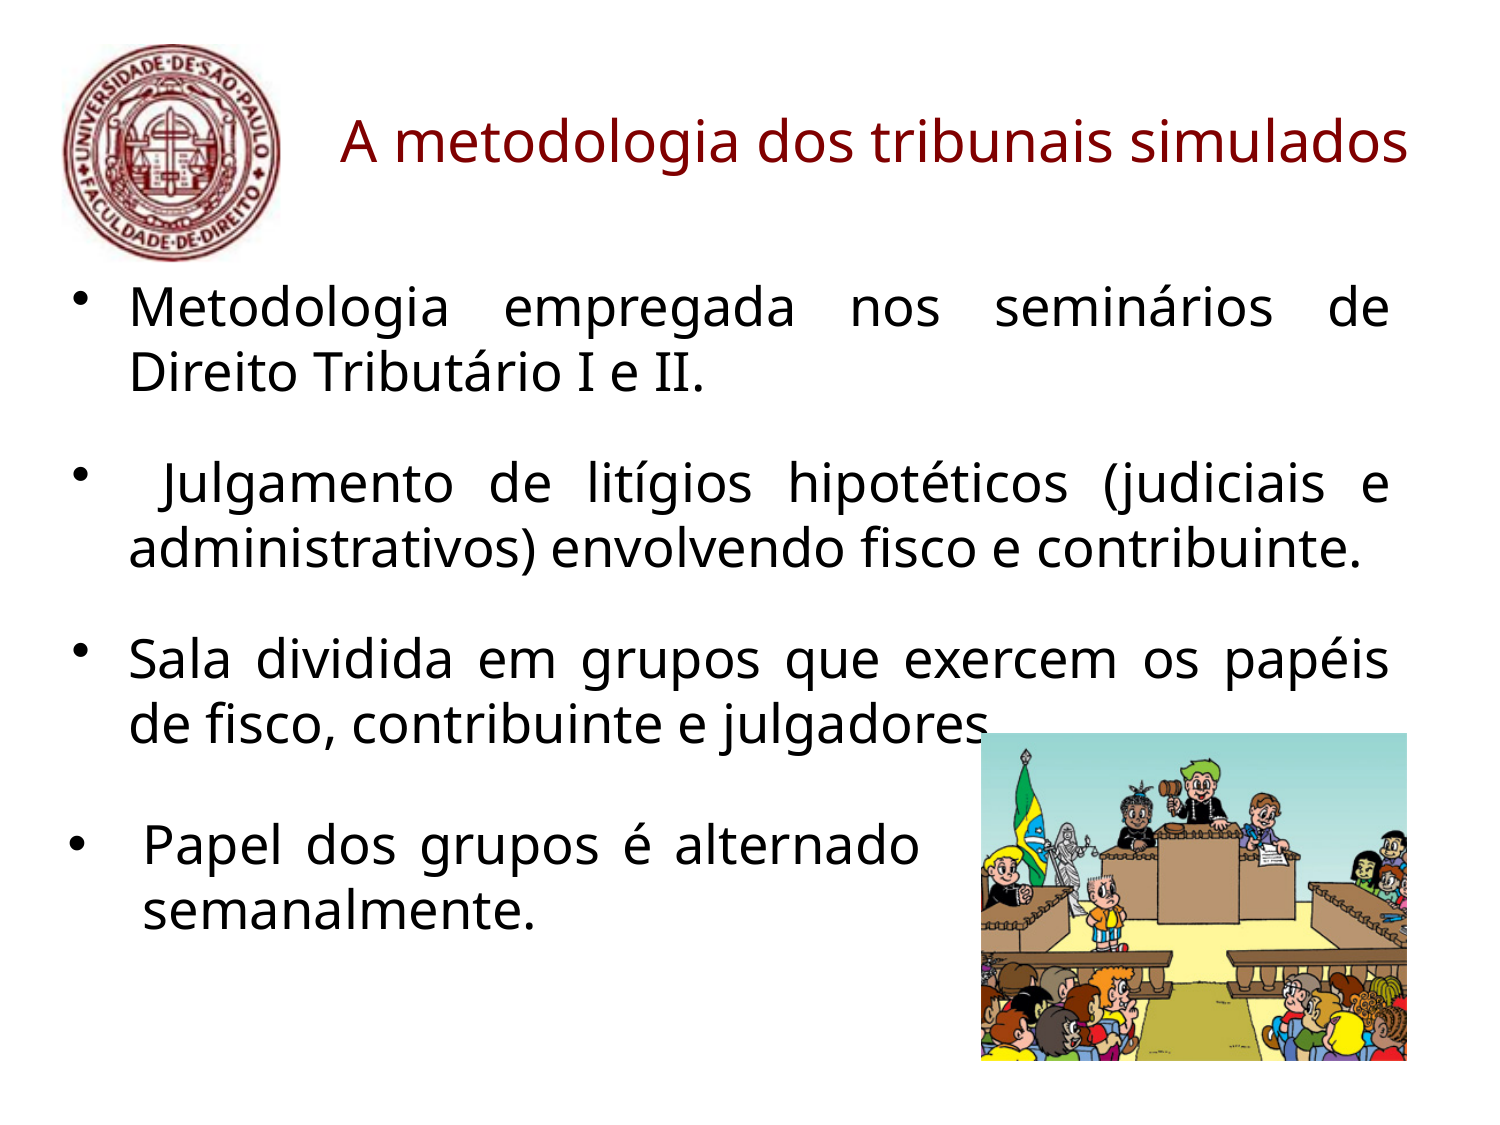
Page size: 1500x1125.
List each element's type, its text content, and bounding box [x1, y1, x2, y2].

title A metodologia dos tribunais simulados [290, 44, 1426, 233]
picture [52, 44, 290, 267]
picture [981, 733, 1407, 1061]
text_box Papel dos grupos é alternado semanalmente. [53, 803, 937, 1058]
list Metodologia empregada nos seminários de Direito Tributário I e II. Julgamento de litígios hipotéticos (judiciais e administrativos) envolvendo fisco e contribuinte. Sala dividida em grupos que exercem os papéis de fisco, contribuinte e julgadores. [56, 264, 1407, 799]
